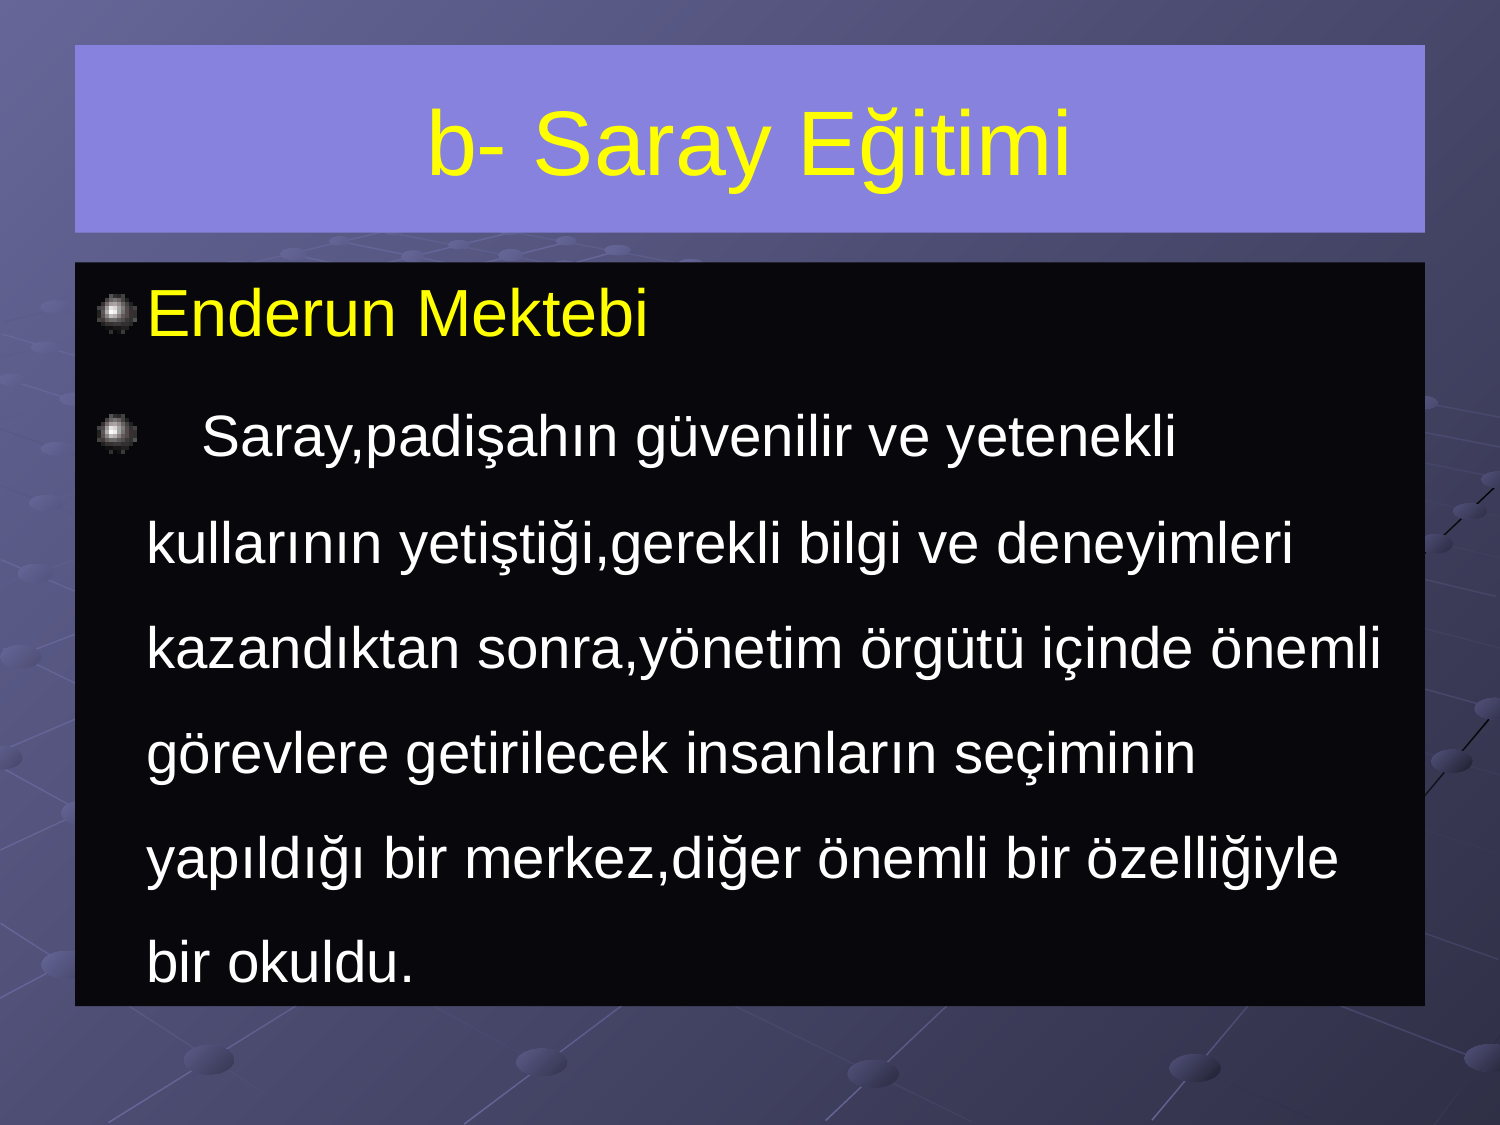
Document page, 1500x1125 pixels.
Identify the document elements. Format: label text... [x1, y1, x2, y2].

picture [90, 286, 137, 334]
picture [90, 406, 137, 454]
title b- Saray Eğitimi [74, 44, 1426, 233]
list Enderun Mektebi Saray,padişahın güvenilir ve yetenekli kullarının yetiştiği,gerekli bilgi ve deneyimleri kazandıktan sonra,yönetim örgütü içinde önemli görevlere getirilecek insanların seçiminin yapıldığı bir merkez,diğer önemli bir özelliğiyle bir okuldu. [74, 262, 1426, 1007]
